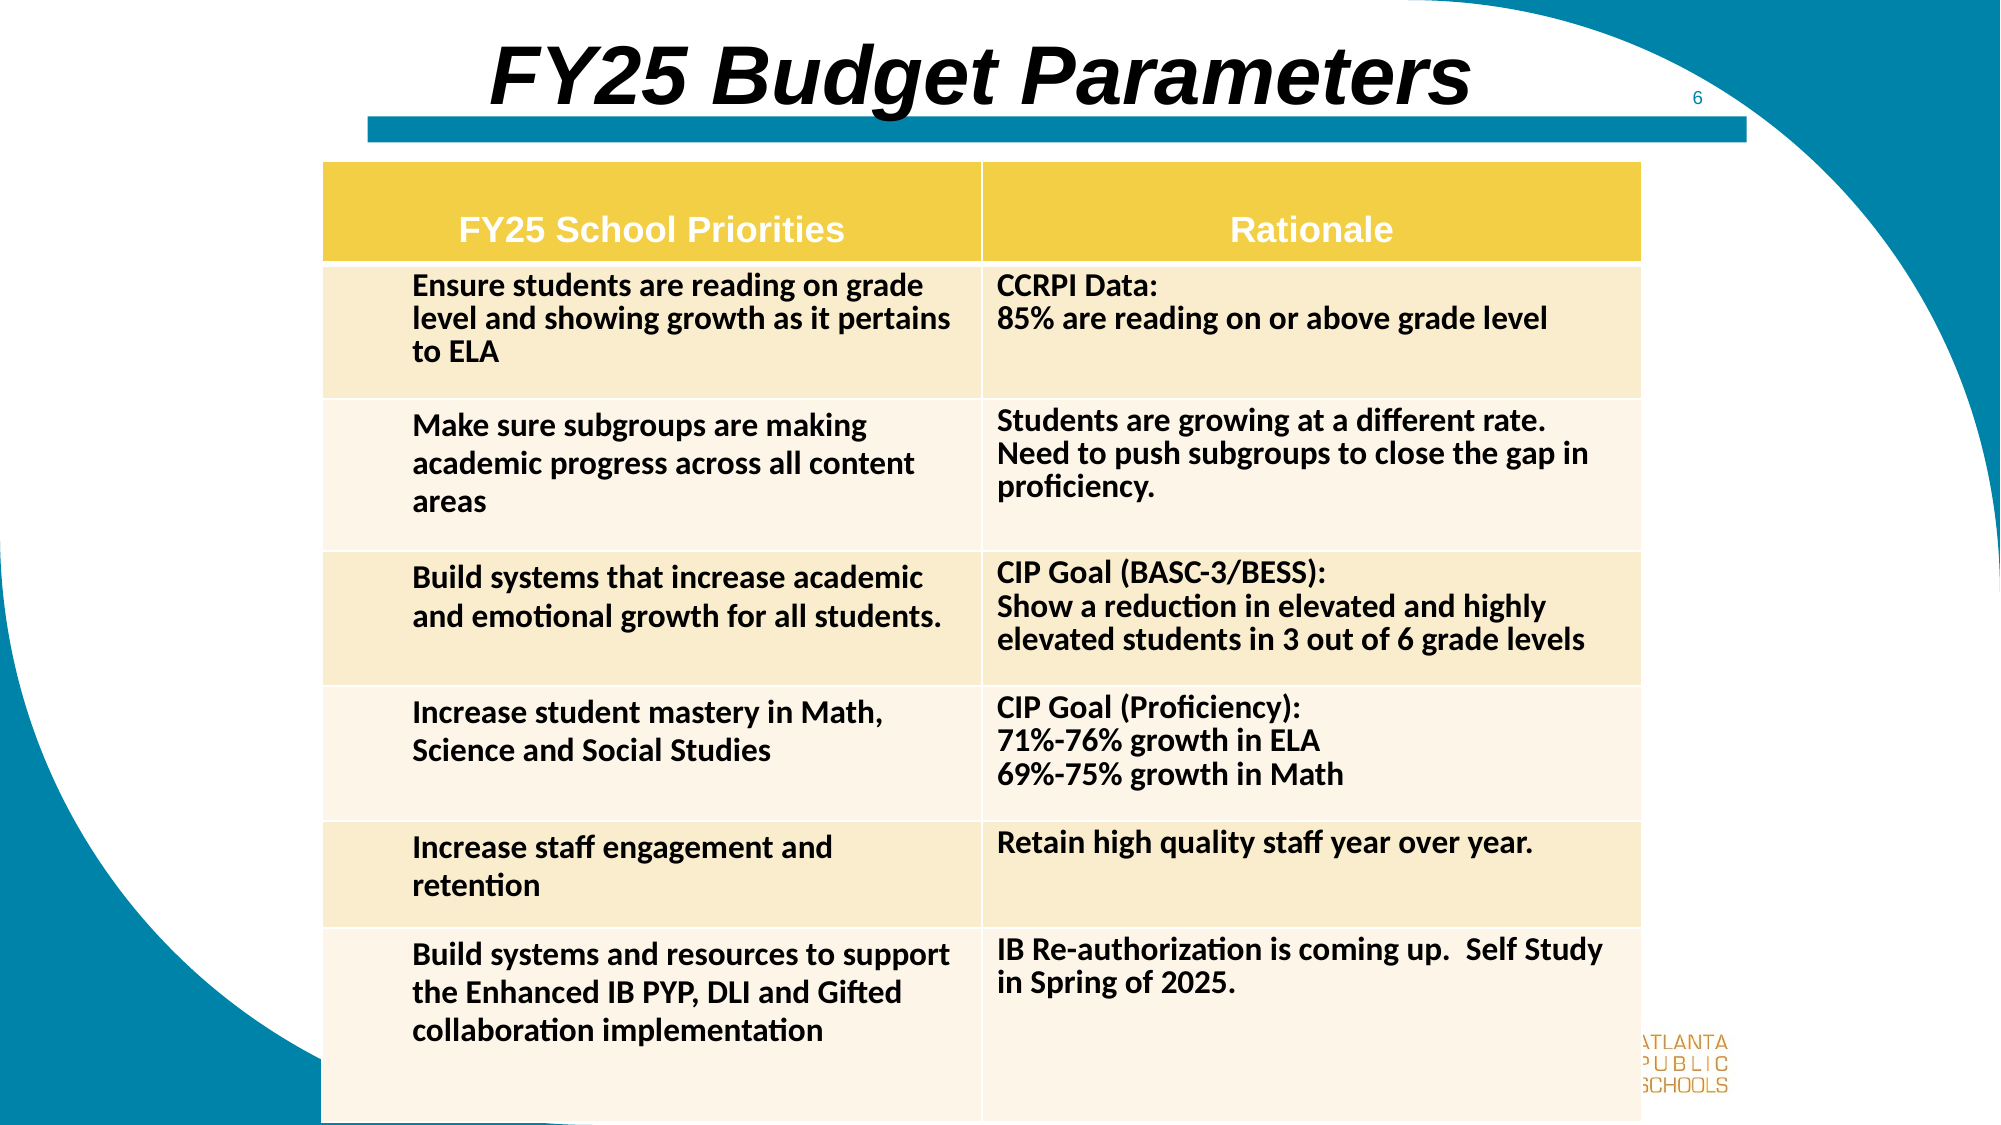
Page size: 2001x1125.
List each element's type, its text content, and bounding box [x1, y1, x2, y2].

table_cell Ensure students are reading on grade level and showing growth as it pertains to ELA [323, 267, 981, 398]
table_cell Retain high quality staff year over year. [983, 822, 1641, 927]
text_box [367, 116, 1747, 143]
table_cell Build systems and resources to support the Enhanced IB PYP, DLI and Gifted collaboration implementation [323, 929, 981, 1121]
table_cell Increase staff engagement and retention [323, 822, 981, 927]
text_box FY25 Budget Parameters [457, 14, 1507, 130]
picture [1543, 1020, 1735, 1107]
table_cell CIP Goal (Proficiency): 71%-76% growth in ELA 69%-75% growth in Math [983, 687, 1641, 820]
table_header FY25 School Priorities [323, 162, 981, 261]
table_cell IB Re-authorization is coming up. Self Study in Spring of 2025. [983, 929, 1641, 1121]
table_cell Increase student mastery in Math, Science and Social Studies [323, 687, 981, 820]
table_cell CCRPI Data: 85% are reading on or above grade level [983, 267, 1641, 398]
table_cell Make sure subgroups are making academic progress across all content areas [323, 400, 981, 550]
table_cell Students are growing at a different rate. Need to push subgroups to close the gap in proficiency. [983, 400, 1641, 550]
table_header Rationale [983, 162, 1641, 261]
slide_number ‹#› [1596, 75, 1719, 120]
table_cell CIP Goal (BASC-3/BESS): Show a reduction in elevated and highly elevated students in 3 out of 6 grade levels [983, 552, 1641, 685]
table_cell Build systems that increase academic and emotional growth for all students. [323, 552, 981, 685]
